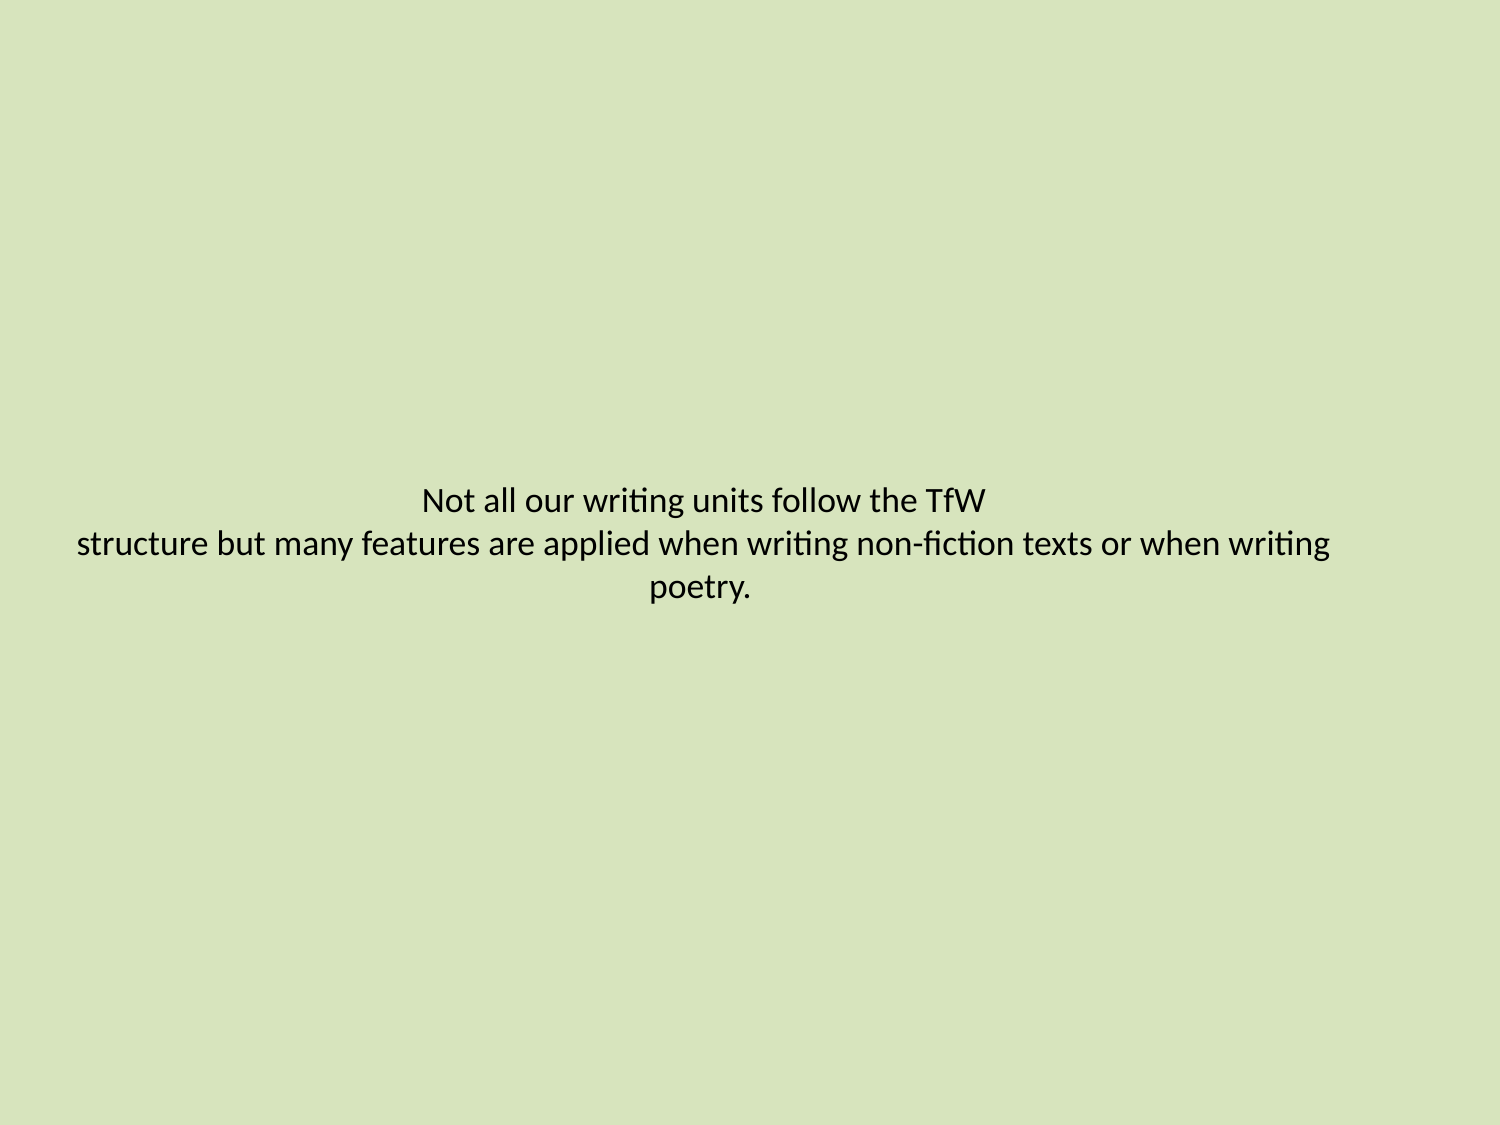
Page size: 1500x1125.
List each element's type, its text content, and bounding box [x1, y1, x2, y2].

title Not all our writing units follow the TfW structure but many features are applied when writing non-fiction texts or when writing poetry. [29, 468, 1380, 657]
